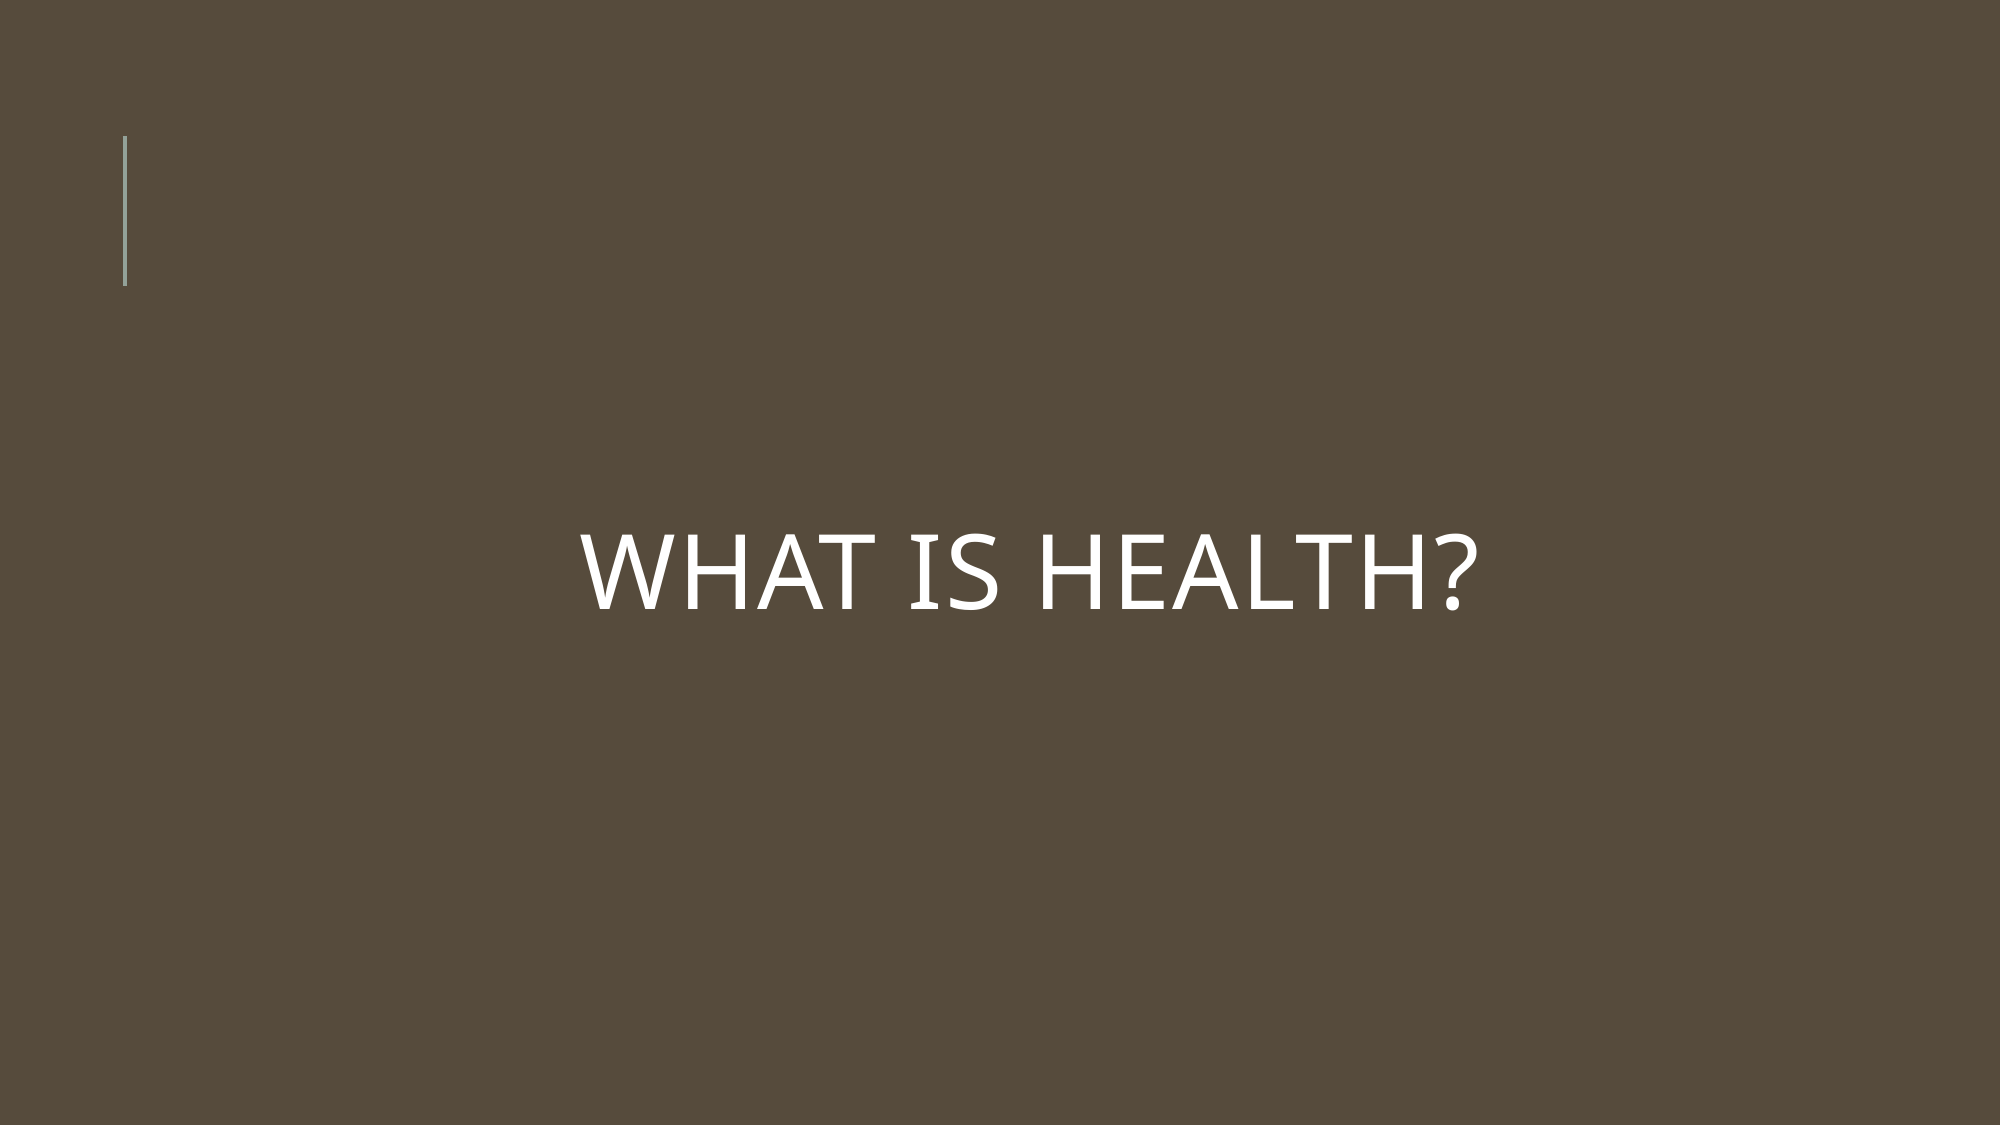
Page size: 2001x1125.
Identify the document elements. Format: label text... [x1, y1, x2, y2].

title What is Health? [564, 470, 2000, 689]
